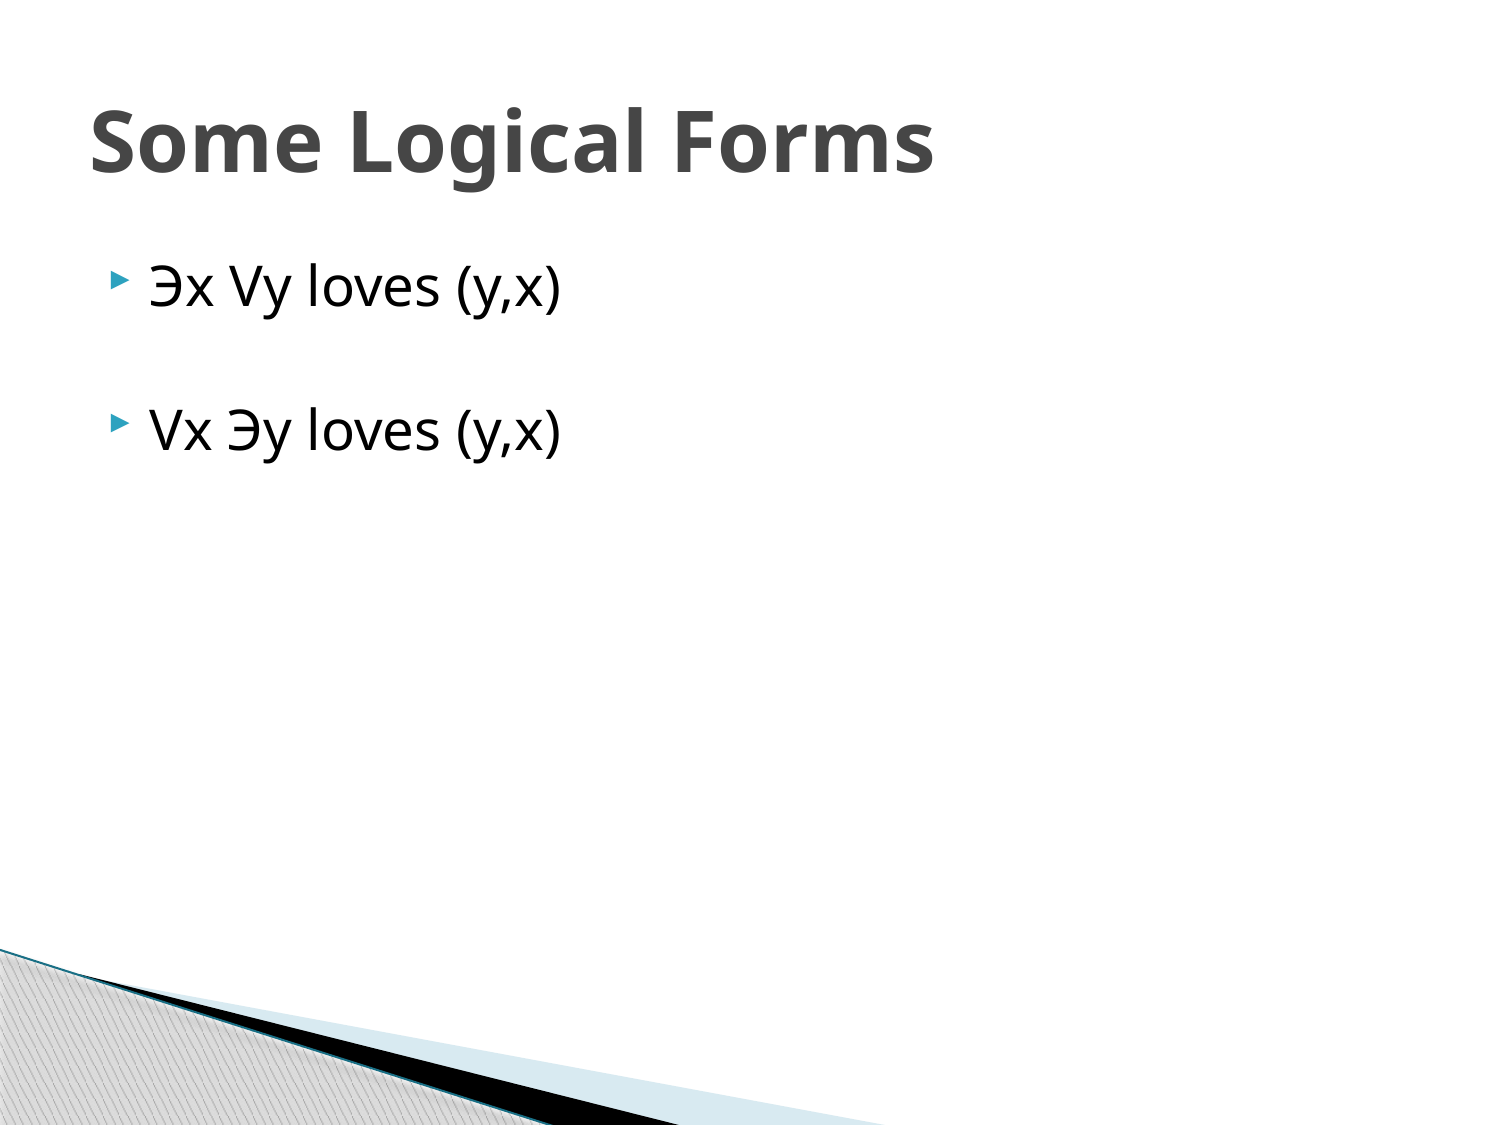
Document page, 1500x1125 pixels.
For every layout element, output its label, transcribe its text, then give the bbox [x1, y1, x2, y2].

list Эx Vy loves (y,x) Vx Эy loves (y,x) [75, 243, 1425, 986]
title Some Logical Forms [75, 45, 1425, 233]
